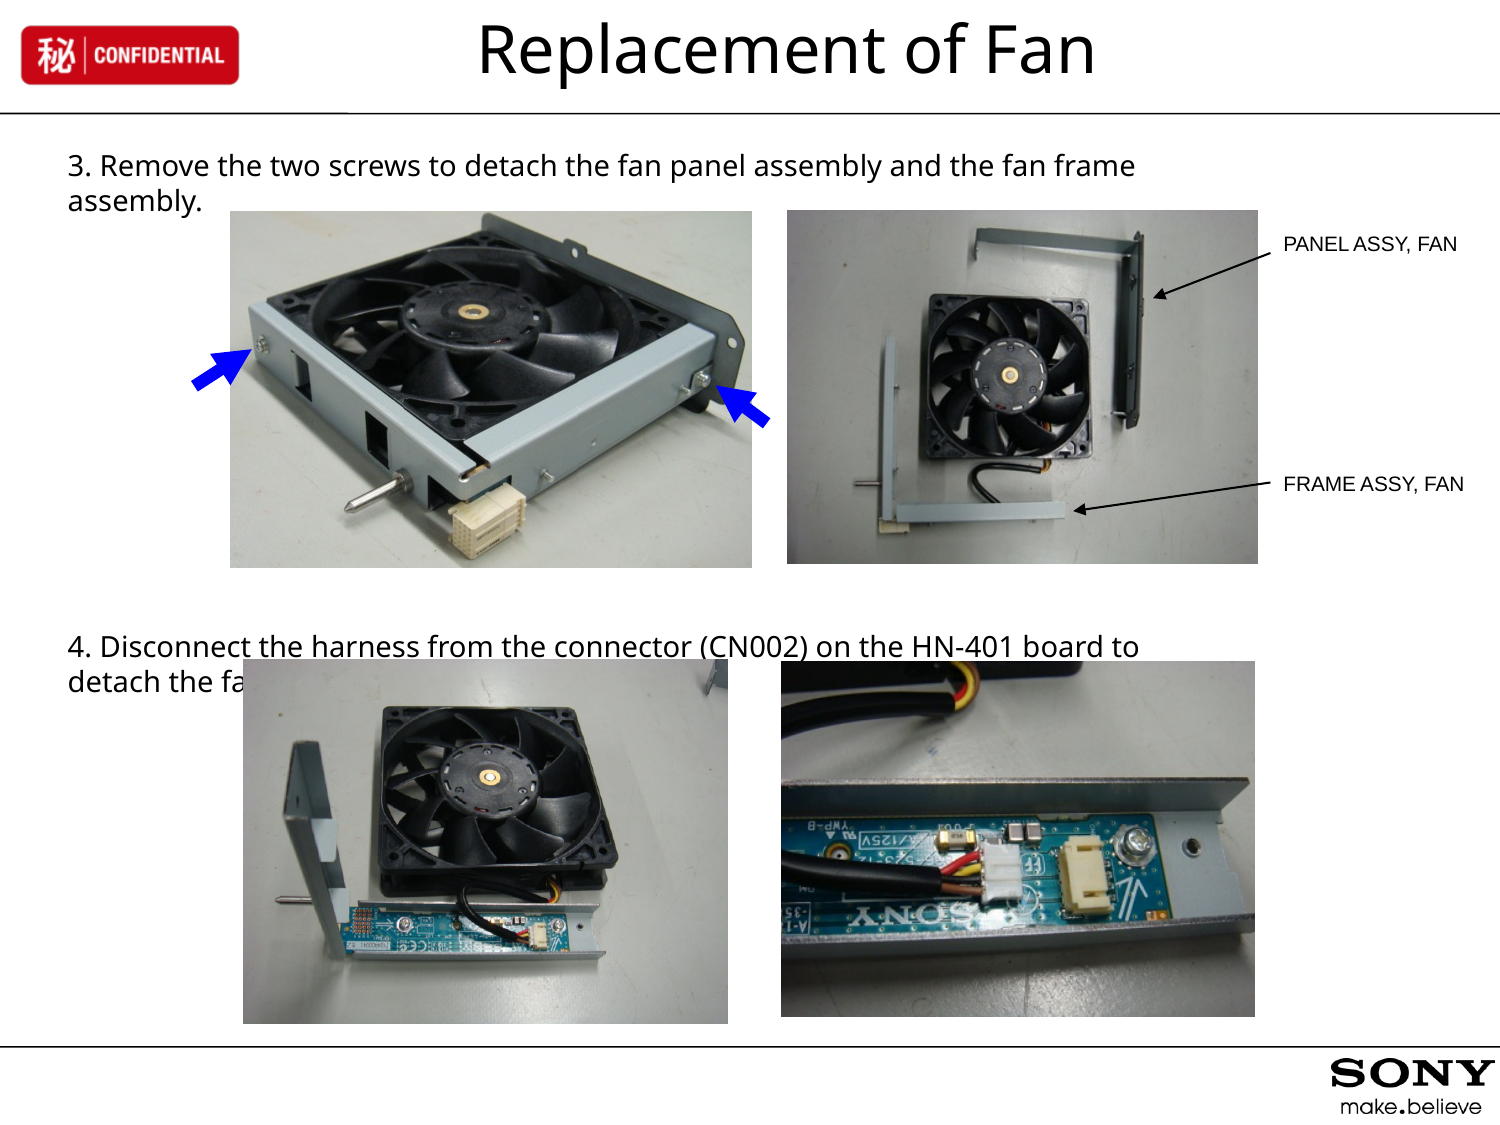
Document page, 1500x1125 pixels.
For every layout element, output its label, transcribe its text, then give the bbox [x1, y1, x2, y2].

text_box FRAME ASSY, FAN [1268, 463, 1500, 504]
picture [1331, 1058, 1495, 1114]
picture [242, 659, 728, 1024]
text_box 3. Remove the two screws to detach the fan panel assembly and the fan frame assembly. 4. Disconnect the harness from the connector (CN002) on the HN-401 board to detach the fan assembly. [52, 139, 1247, 706]
text_box Replacement of Fan [112, 0, 1463, 114]
picture [17, 21, 112, 90]
picture [787, 210, 1258, 564]
picture [781, 661, 1255, 1017]
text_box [194, 211, 767, 568]
text_box PANEL ASSY, FAN [1268, 223, 1500, 264]
